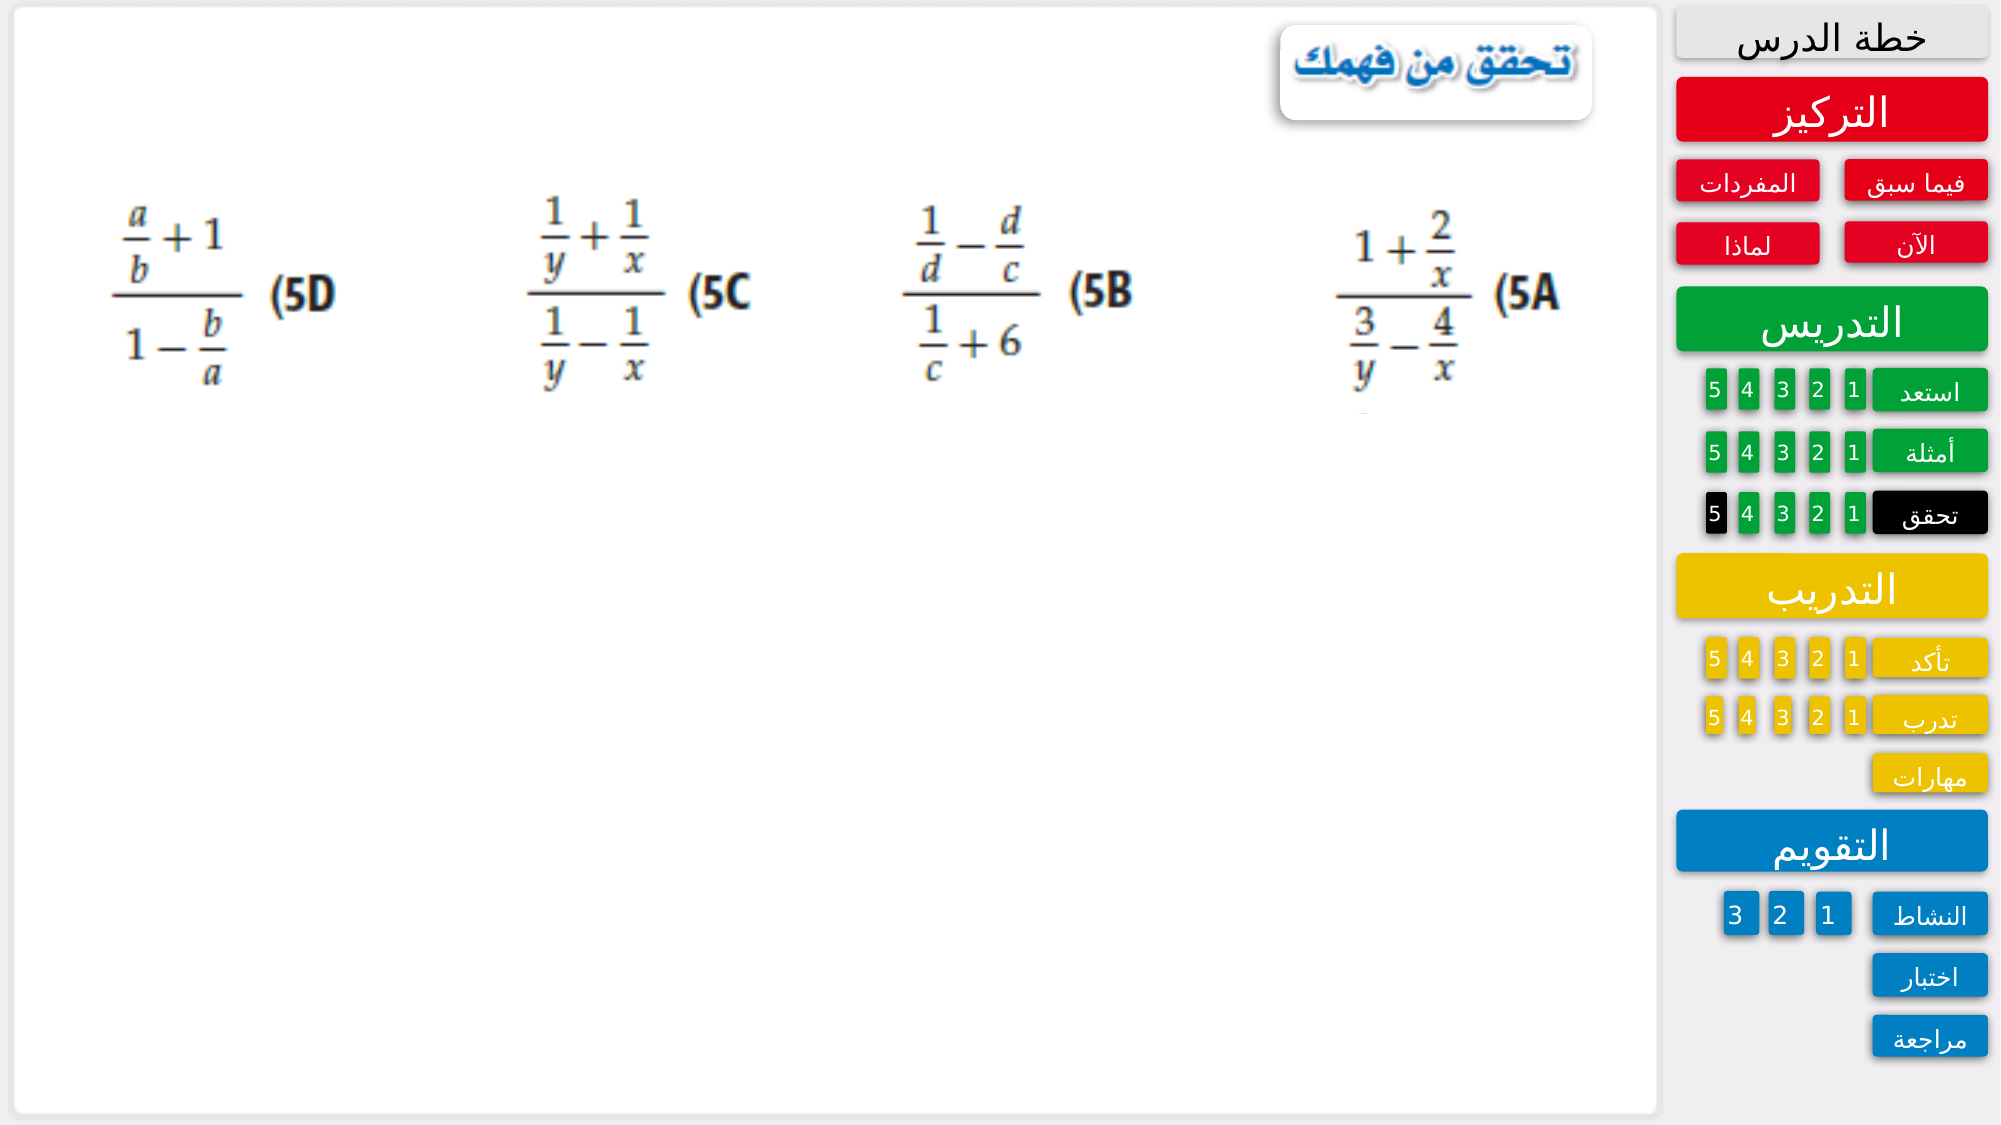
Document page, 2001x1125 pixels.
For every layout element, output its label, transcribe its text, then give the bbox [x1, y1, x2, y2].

text_box 5 [1706, 368, 1727, 410]
text_box تحقق [1872, 490, 1988, 535]
text_box 5 [1706, 431, 1727, 473]
text_box 1 [1816, 891, 1852, 936]
text_box التركيز [1675, 75, 1990, 143]
text_box 5 [1706, 696, 1724, 734]
text_box 1 [1845, 431, 1866, 473]
text_box الآن [1844, 221, 1988, 263]
text_box أمثلة [1872, 428, 1988, 473]
text_box 3 [1774, 431, 1796, 473]
text_box اختبار [1872, 953, 1988, 997]
text_box المفردات [1676, 159, 1820, 202]
text_box 3 [1774, 368, 1796, 410]
text_box 2 [1809, 637, 1831, 679]
text_box 2 [1809, 431, 1831, 473]
text_box 4 [1738, 637, 1760, 679]
text_box 5 [1706, 637, 1727, 679]
text_box 4 [1738, 431, 1760, 473]
text_box 4 [1738, 492, 1760, 534]
text_box 2 [1809, 696, 1831, 734]
text_box التقويم [1675, 808, 1990, 873]
text_box مهارات [1872, 753, 1988, 793]
text_box فيما سبق [1844, 159, 1988, 201]
text_box النشاط [1872, 891, 1988, 936]
text_box 2 [1768, 890, 1805, 936]
text_box 5 [1706, 492, 1727, 534]
text_box 2 [1809, 492, 1831, 534]
text_box تأكد [1873, 637, 1988, 678]
text_box التدريس [1675, 285, 1990, 353]
text_box 1 [1845, 492, 1866, 534]
picture [0, 0, 2001, 1125]
text_box 1 [1845, 637, 1866, 679]
text_box لماذا [1676, 222, 1820, 265]
text_box خطة الدرس [1675, 4, 1990, 59]
text_box 4 [1738, 696, 1756, 734]
text_box 1 [1845, 368, 1866, 410]
text_box التدريب [1675, 552, 1990, 620]
text_box 3 [1774, 696, 1792, 734]
text_box 2 [1809, 368, 1831, 410]
text_box استعد [1873, 367, 1988, 412]
text_box 3 [1774, 637, 1796, 679]
text_box 4 [1738, 368, 1760, 410]
text_box تدرب [1872, 694, 1988, 735]
text_box 1 [1845, 696, 1866, 734]
text_box 3 [1774, 492, 1796, 534]
text_box مراجعة [1872, 1014, 1988, 1057]
text_box 3 [1723, 890, 1760, 936]
